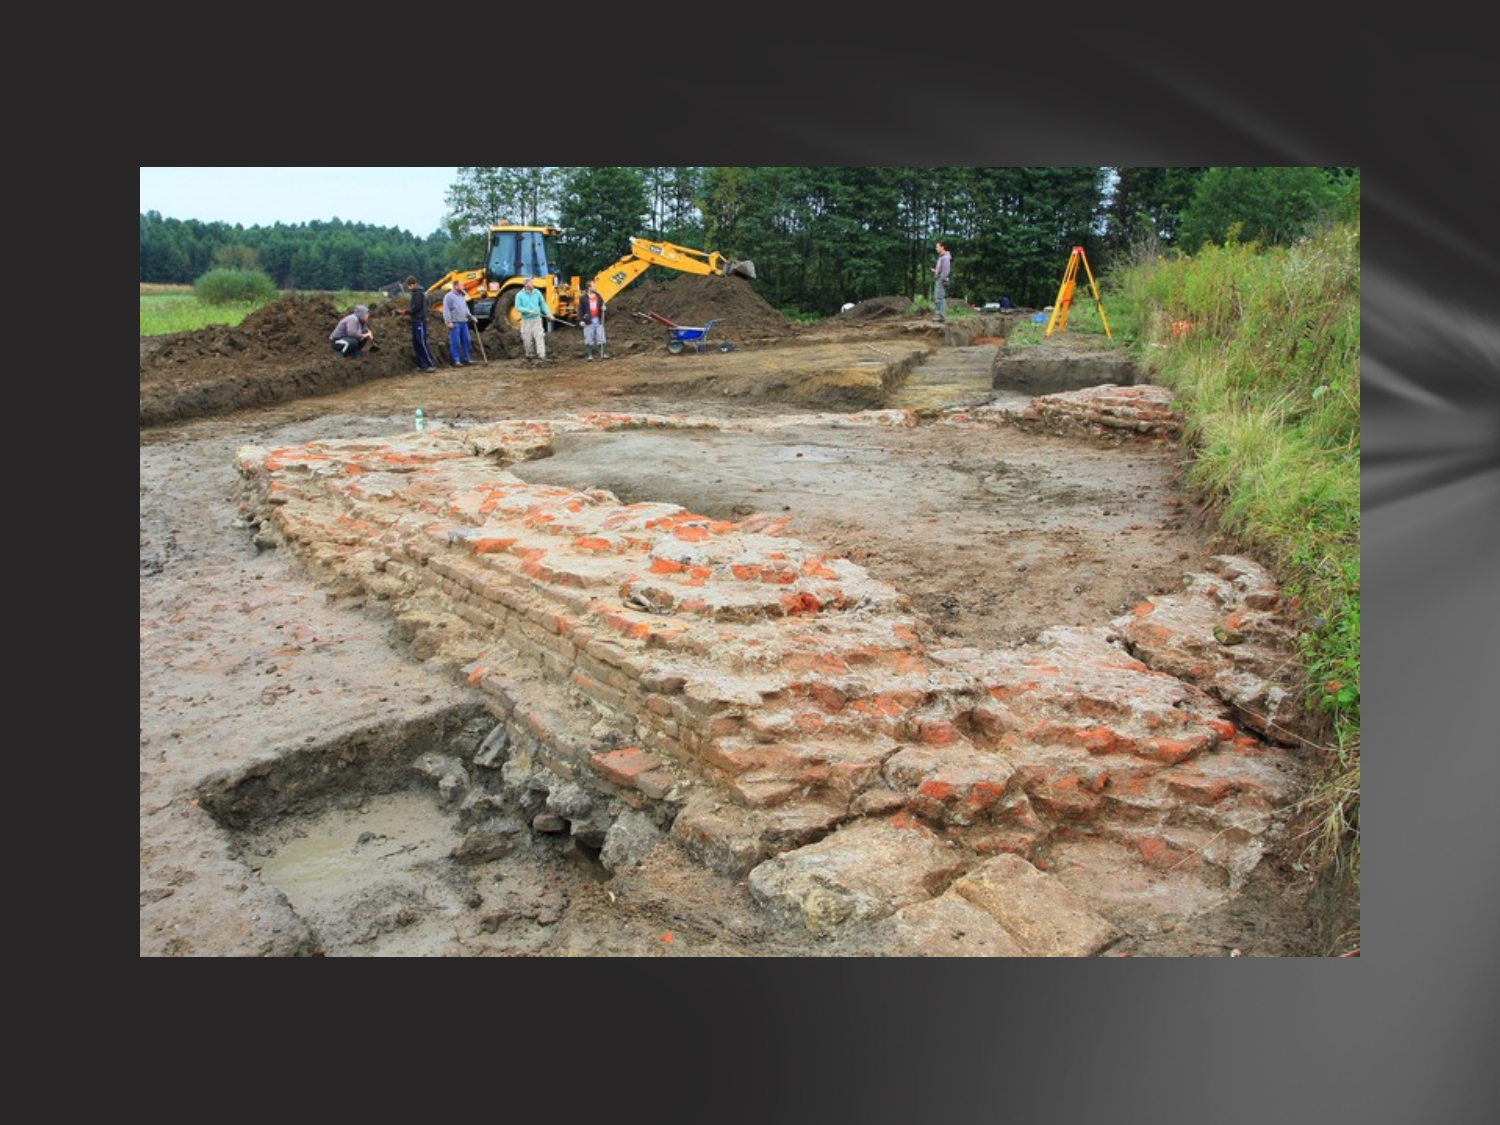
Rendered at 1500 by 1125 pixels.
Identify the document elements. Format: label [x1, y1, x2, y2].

picture [140, 167, 1360, 958]
